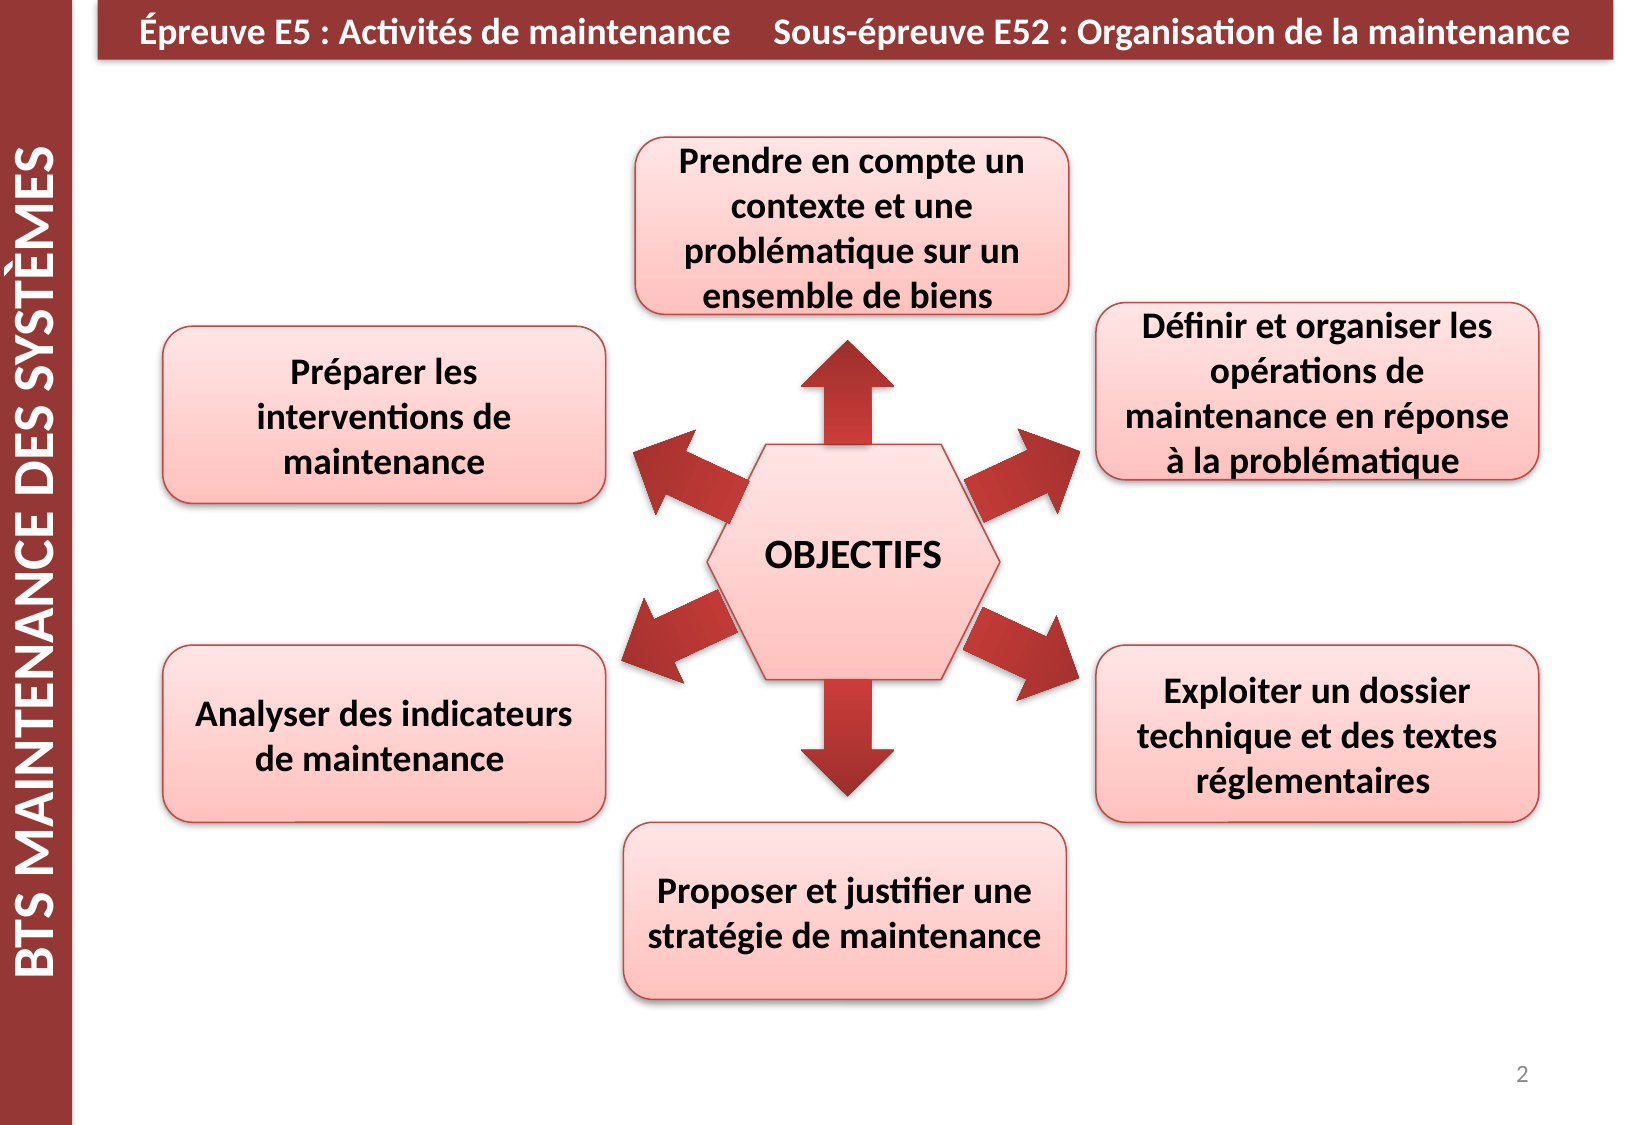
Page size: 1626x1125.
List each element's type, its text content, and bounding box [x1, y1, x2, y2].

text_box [968, 302, 1540, 524]
text_box Épreuve E5 : Activités de maintenance Sous-épreuve E52 : Organisation de la maintenance [97, 0, 1614, 60]
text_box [623, 679, 1067, 1000]
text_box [634, 136, 1070, 445]
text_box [162, 588, 734, 823]
slide_number 2 [1164, 1042, 1544, 1103]
text_box OBJECTIFS [706, 454, 1001, 678]
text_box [967, 606, 1540, 823]
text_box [162, 325, 746, 525]
